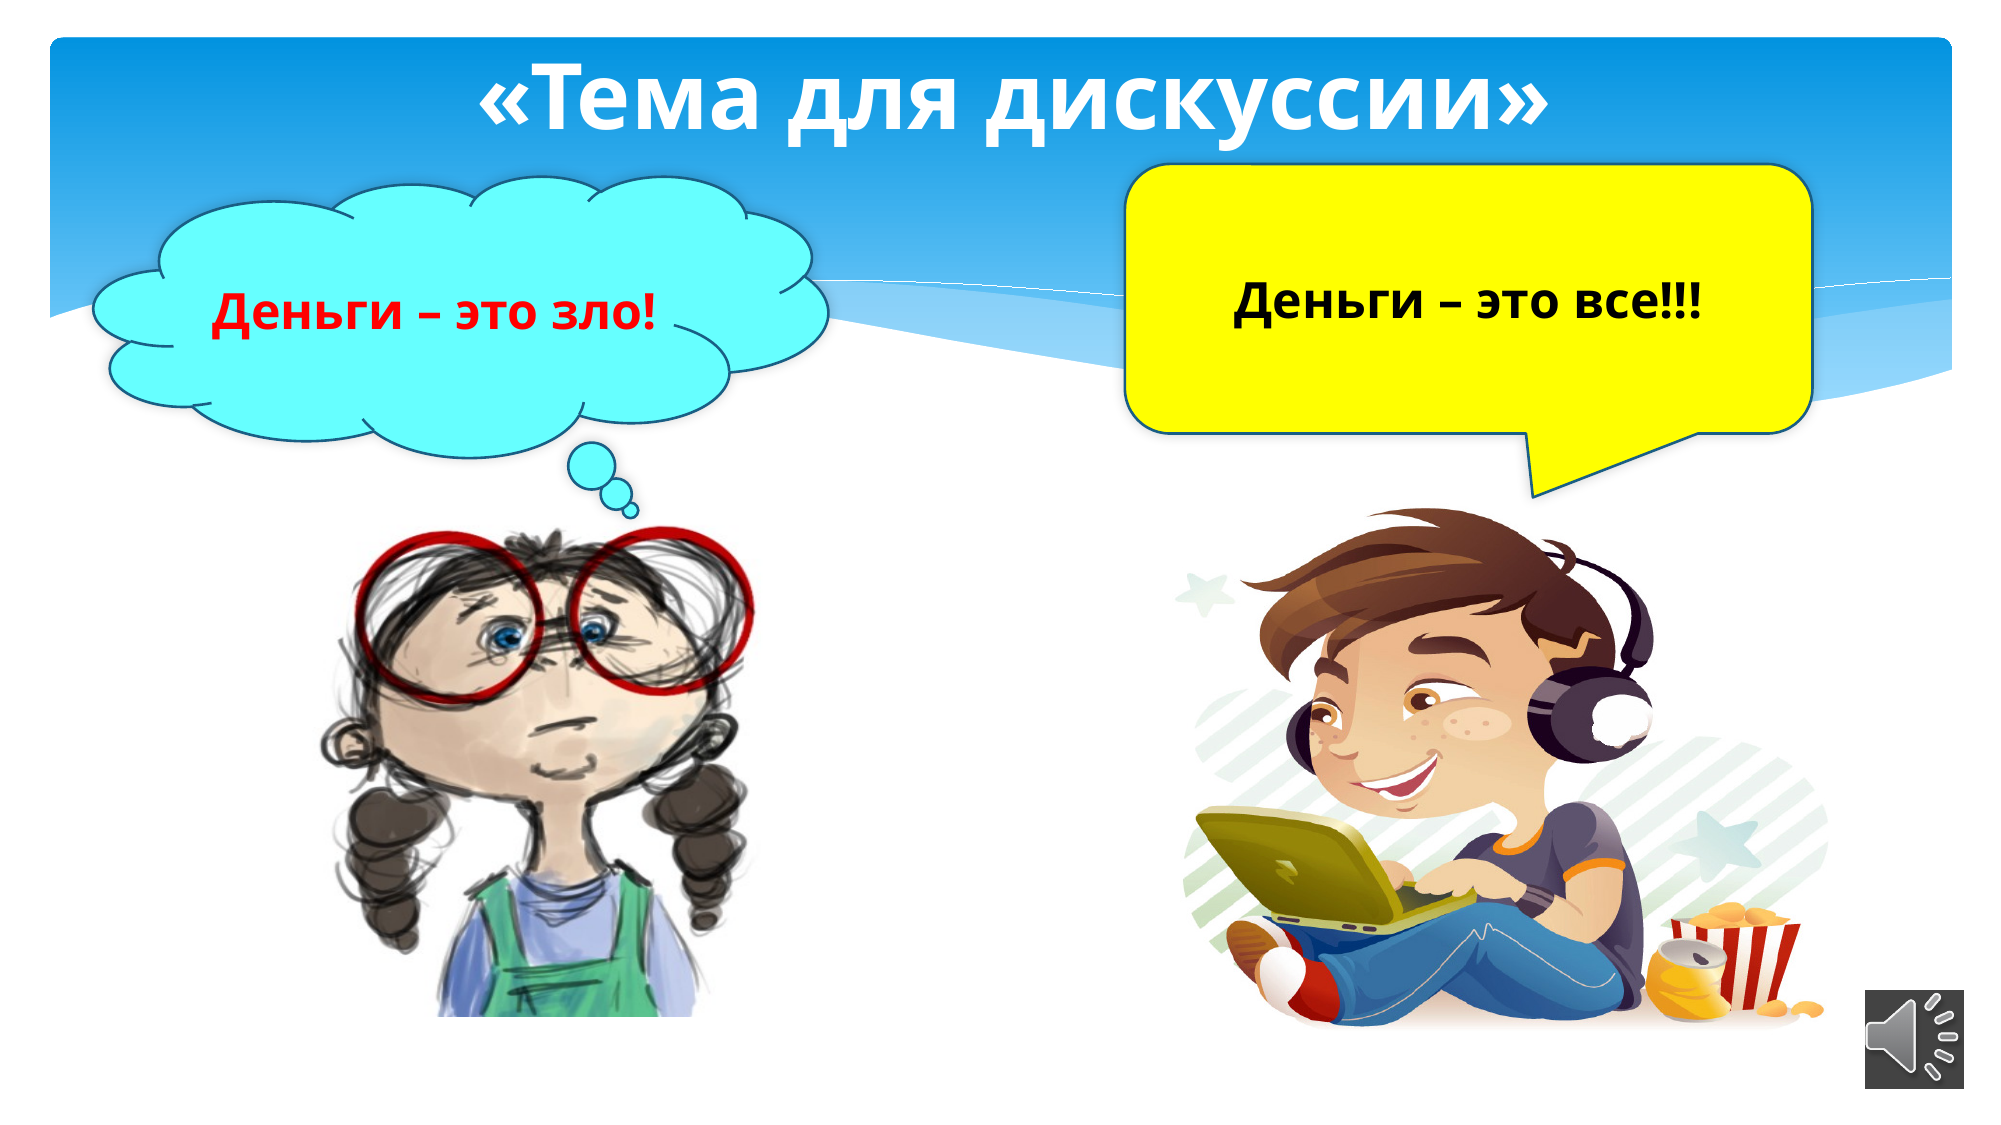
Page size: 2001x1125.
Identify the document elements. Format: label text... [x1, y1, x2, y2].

picture [1155, 503, 1829, 1049]
text_box Деньги – это все!!! [1123, 162, 1814, 499]
text_box Деньги – это зло! [91, 175, 830, 460]
picture [155, 491, 927, 1018]
title «Тема для дискуссии» [114, 21, 1915, 164]
picture [1864, 989, 1965, 1090]
text_box Деньги – это зло! [566, 441, 633, 490]
